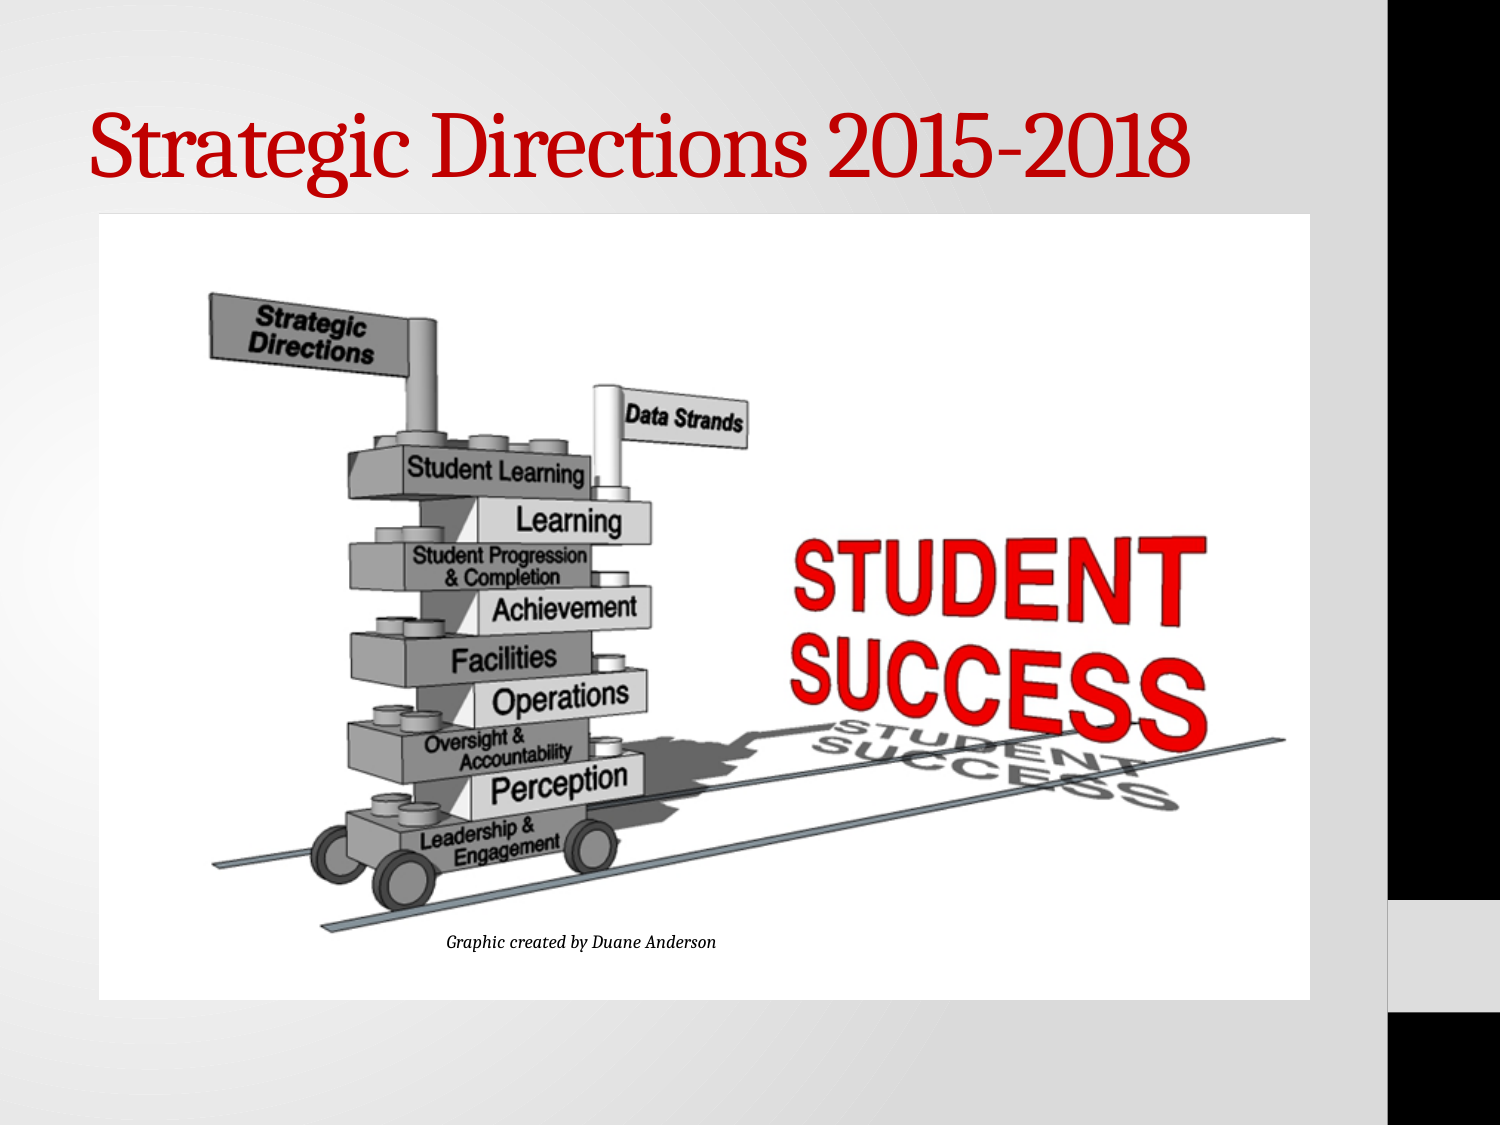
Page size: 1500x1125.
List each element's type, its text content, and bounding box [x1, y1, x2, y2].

title Strategic Directions 2015-2018 [75, 45, 1325, 233]
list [99, 211, 1310, 1001]
